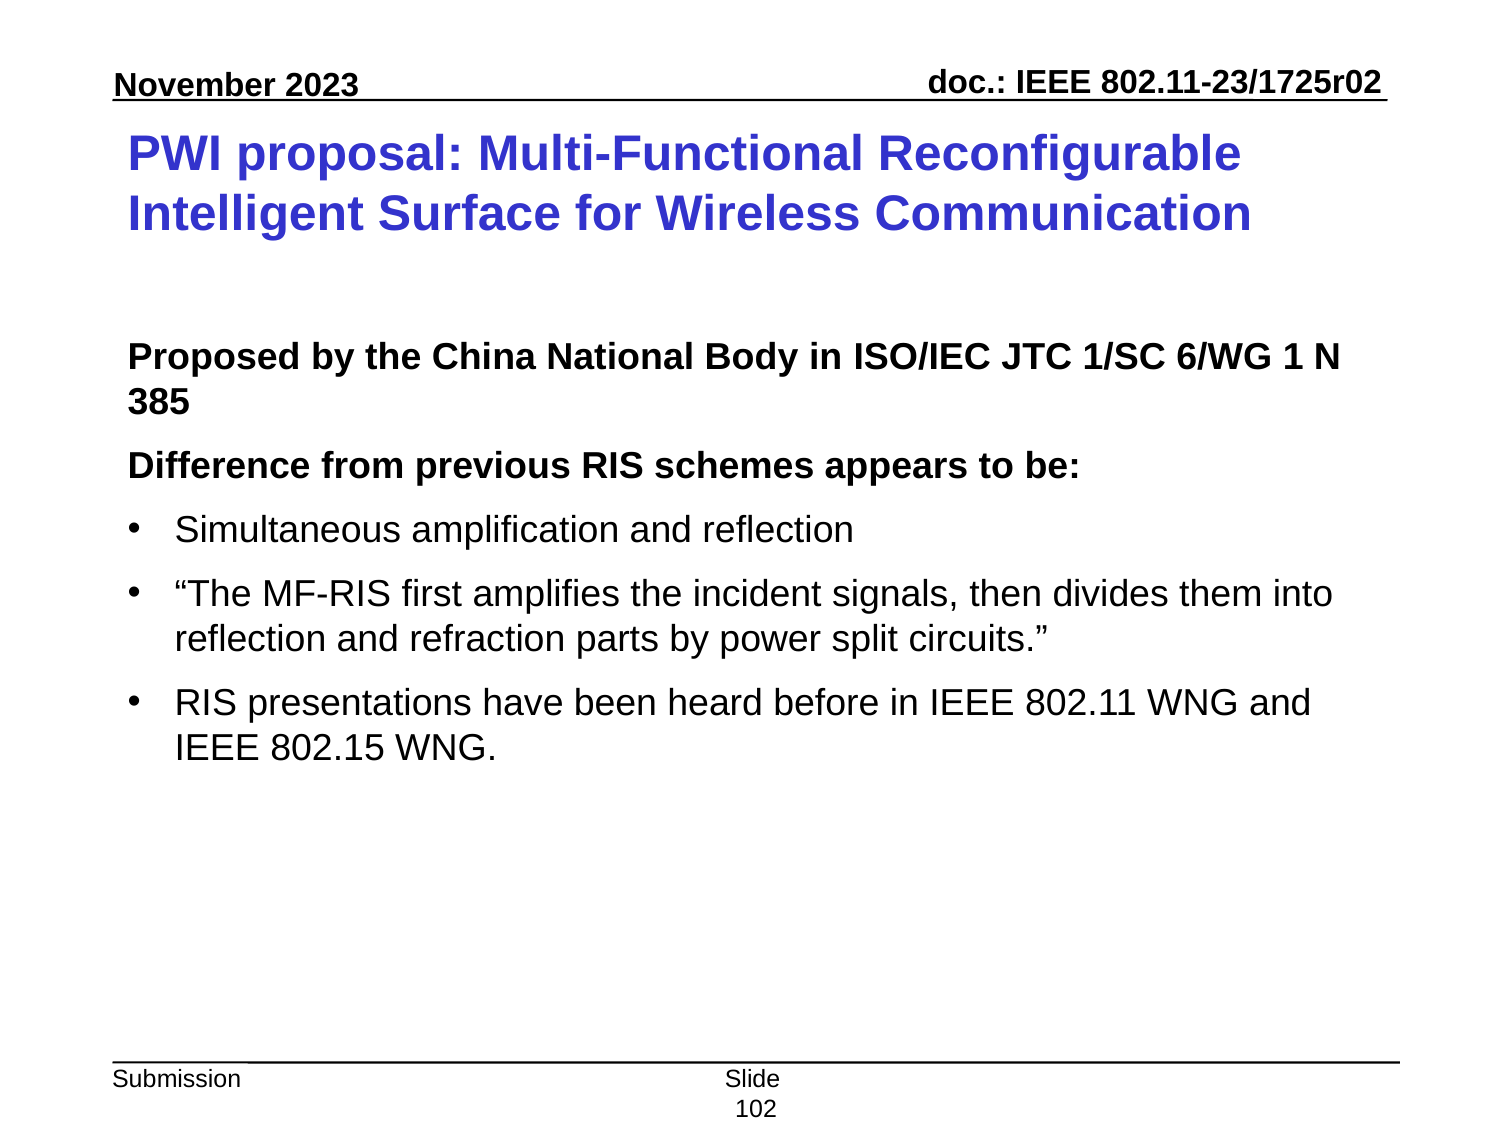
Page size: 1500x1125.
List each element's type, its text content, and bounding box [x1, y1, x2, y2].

slide_number Slide 102 [709, 1061, 803, 1093]
title PWI proposal: Multi-Functional Reconfigurable Intelligent Surface for Wireless Communication [112, 112, 1388, 288]
list Proposed by the China National Body in ISO/IEC JTC 1/SC 6/WG 1 N 385 Difference from previous RIS schemes appears to be: Simultaneous amplification and reflection “The MF-RIS first amplifies the incident signals, then divides them into reflection and refraction parts by power split circuits.” RIS presentations have been heard before in IEEE 802.11 WNG and IEEE 802.15 WNG. [112, 324, 1388, 1000]
